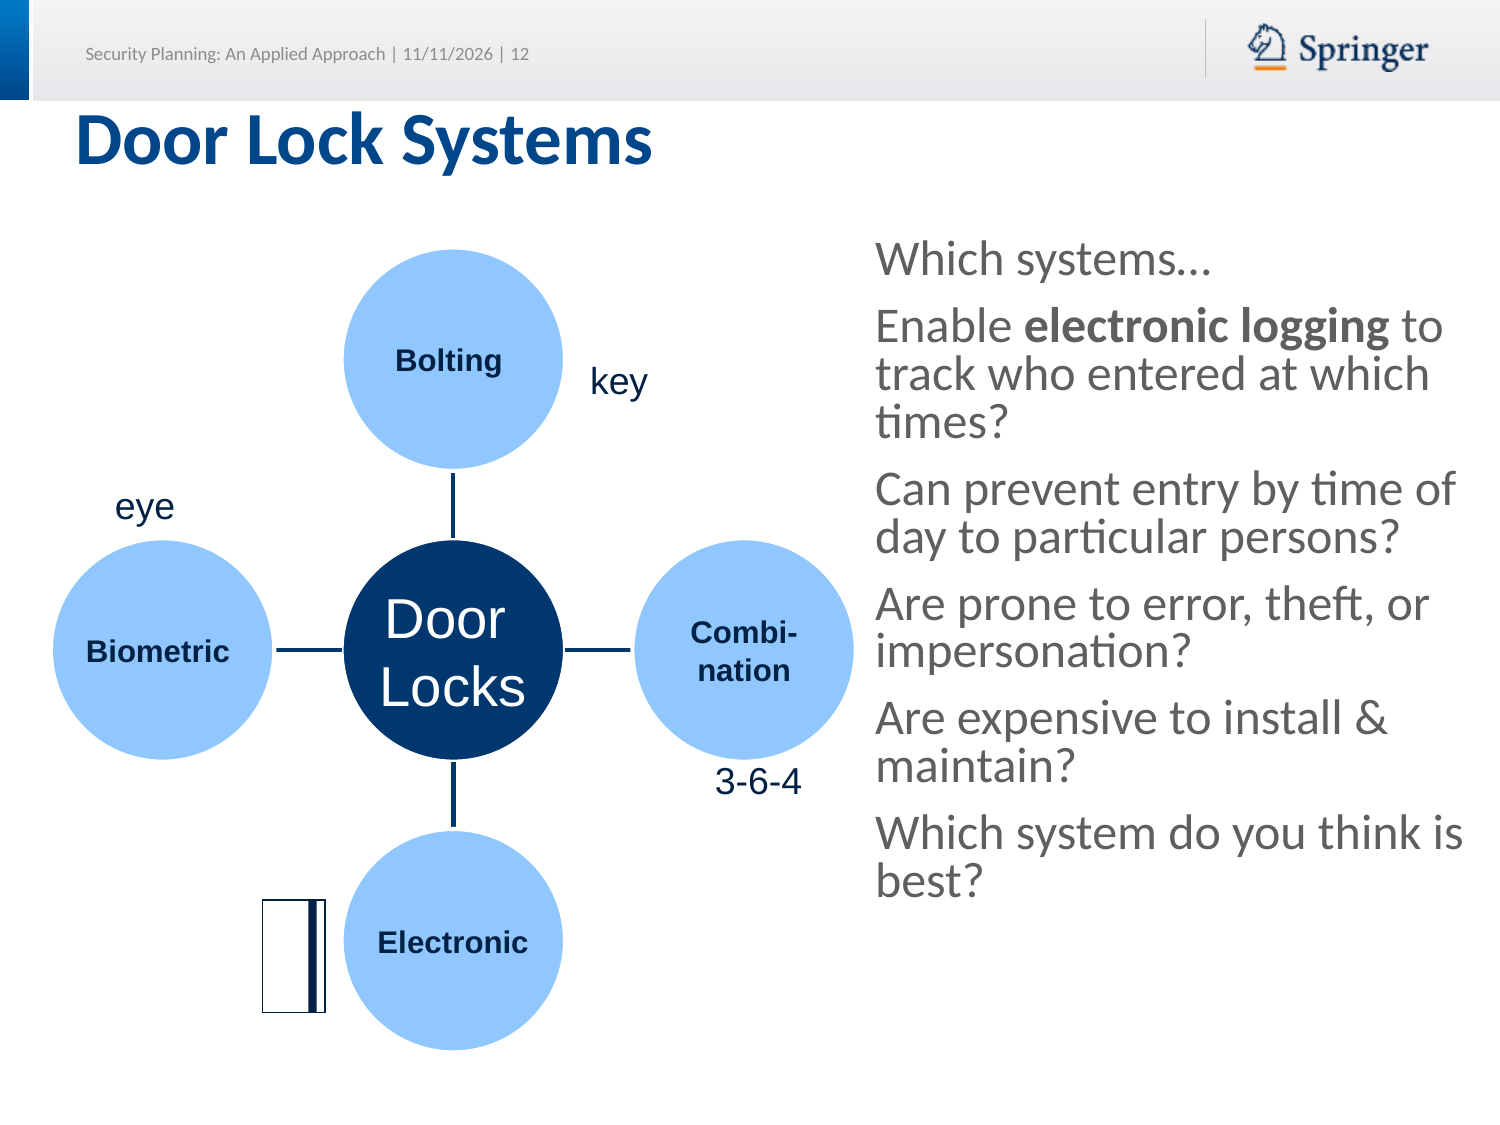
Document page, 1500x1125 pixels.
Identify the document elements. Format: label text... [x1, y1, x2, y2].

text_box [50, 237, 857, 1063]
list Which systems… Enable electronic logging to track who entered at which times? Can prevent entry by time of day to particular persons? Are prone to error, theft, or impersonation? Are expensive to install & maintain? Which system do you think is best? [875, 237, 1475, 1005]
picture [33, 0, 1500, 101]
title Door Lock Systems [75, 99, 1425, 300]
